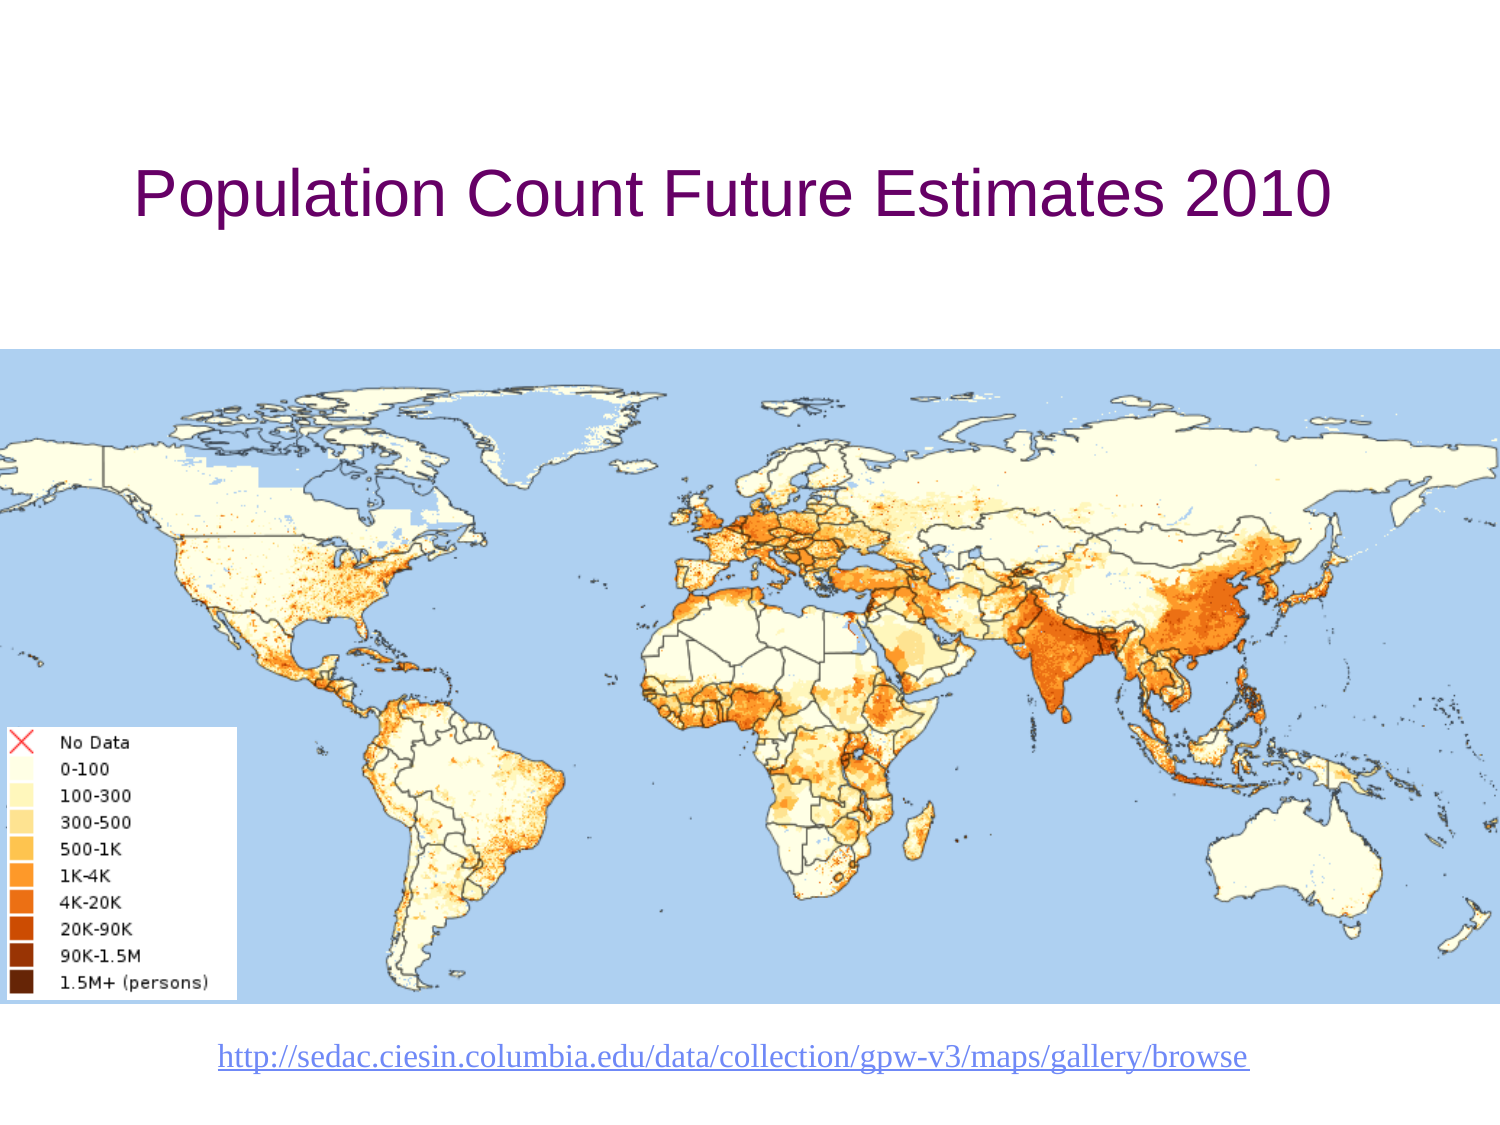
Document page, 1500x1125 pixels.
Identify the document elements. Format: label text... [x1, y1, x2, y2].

title Population Count Future Estimates 2010 [99, 49, 1376, 238]
picture [0, 349, 1500, 1005]
text_box http://sedac.ciesin.columbia.edu/data/collection/gpw-v3/maps/gallery/browse [197, 1026, 1270, 1082]
